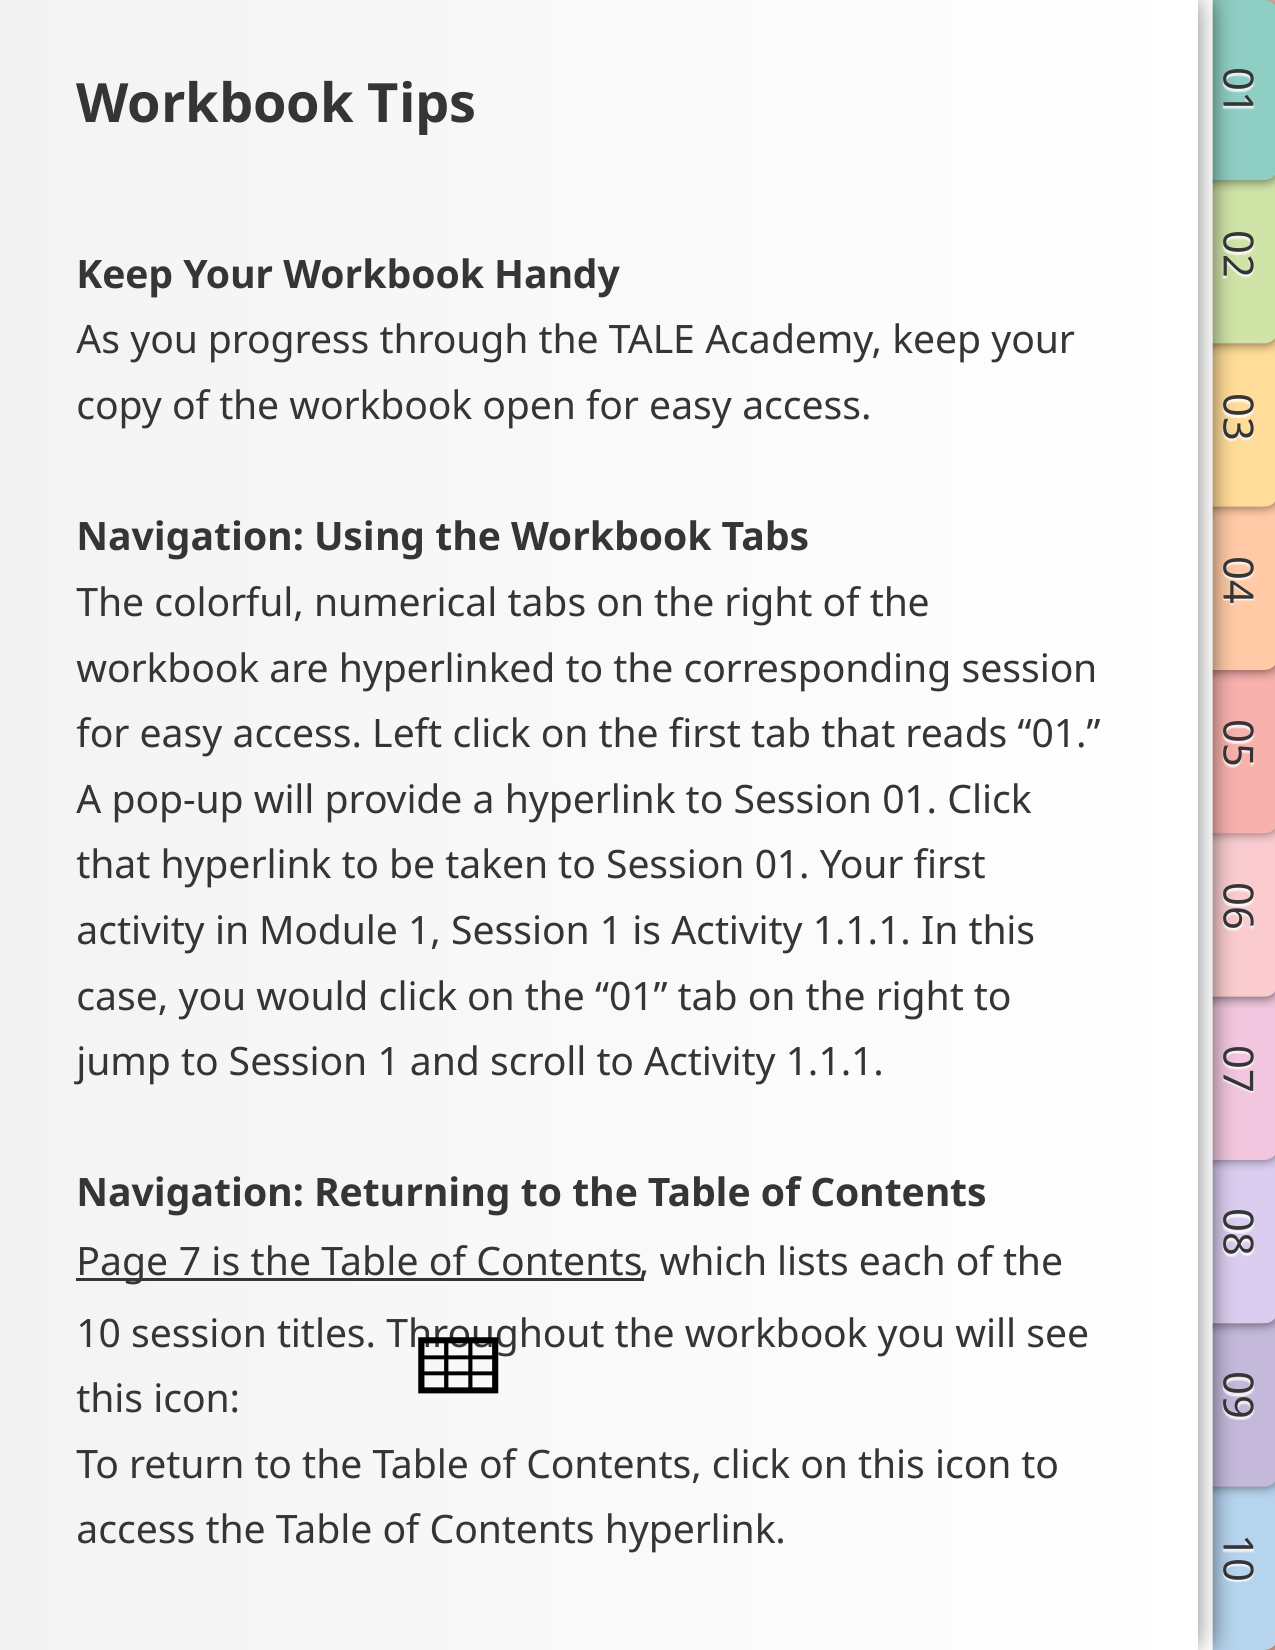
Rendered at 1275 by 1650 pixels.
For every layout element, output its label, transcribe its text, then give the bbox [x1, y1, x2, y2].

text_box [1209, 1486, 1275, 1650]
picture [409, 1316, 506, 1413]
title Workbook Tips [61, 52, 1131, 149]
text_box [1209, 1167, 1275, 1328]
text_box [1209, 345, 1275, 505]
text_box [1209, 1328, 1275, 1486]
text_box [1209, 996, 1275, 1167]
text_box [1209, 505, 1275, 675]
text_box [1209, 174, 1275, 345]
text_box [1209, 15, 1275, 174]
list Keep Your Workbook Handy As you progress through the TALE Academy, keep your copy of the workbook open for easy access. Navigation: Using the Workbook Tabs The colorful, numerical tabs on the right of the workbook are hyperlinked to the corresponding session for easy access. Left click on the first tab that reads “01.” A pop-up will provide a hyperlink to Session 01. Click that hyperlink to be taken to Session 01. Your first activity in Module 1, Session 1 is Activity 1.1.1. In this case, you would click on the “01” tab on the right to jump to Session 1 and scroll to Activity 1.1.1. Navigation: Returning to the Table of Contents Page 7 is the Table of Contents, which lists each of the 10 session titles. Throughout the workbook you will see this icon: To return to the Table of Contents, click on this icon to access the Table of Contents hyperlink. [61, 215, 1131, 1572]
text_box [1209, 675, 1275, 836]
text_box [1209, 836, 1275, 996]
